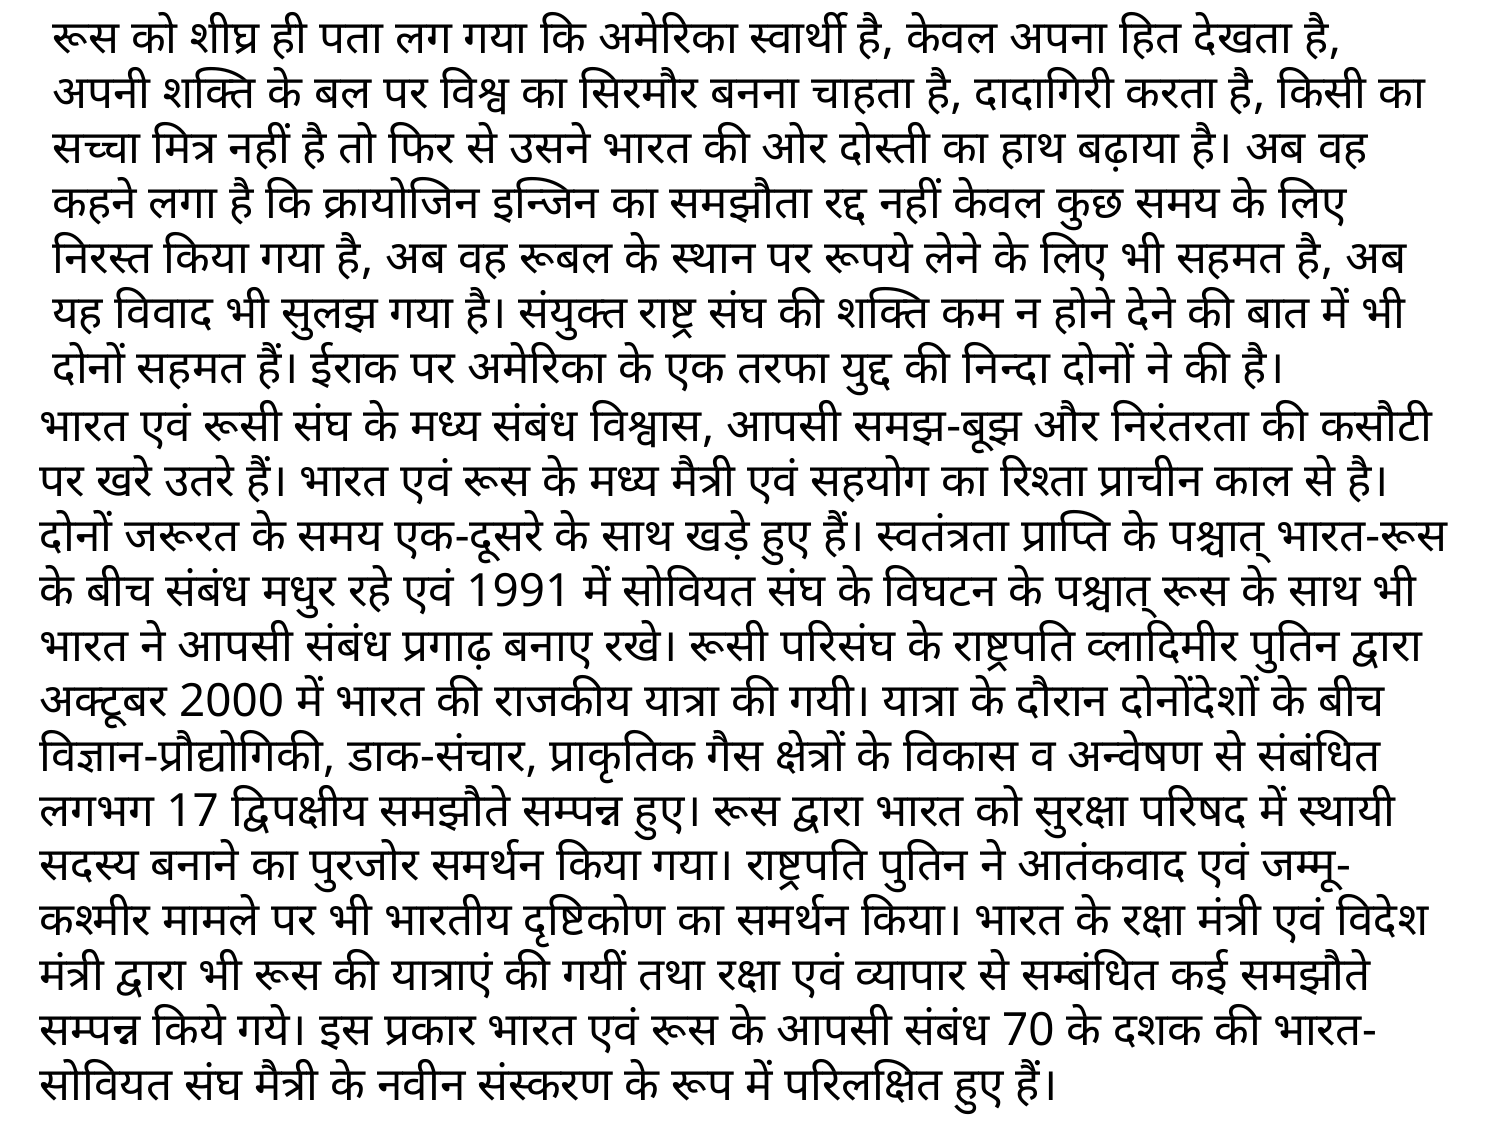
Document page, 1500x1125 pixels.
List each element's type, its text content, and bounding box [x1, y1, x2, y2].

text_box भारत एवं रूसी संघ के मध्य संबंध विश्वास, आपसी समझ-बूझ और निरंतरता की कसौटी पर खरे उतरे हैं। भारत एवं रूस के मध्य मैत्री एवं सहयोग का रिश्ता प्राचीन काल से है। दोनों जरूरत के समय एक-दूसरे के साथ खड़े हुए हैं। स्वतंत्रता प्राप्ति के पश्चात् भारत-रूस के बीच संबंध मधुर रहे एवं 1991 में सोवियत संघ के विघटन के पश्चात् रूस के साथ भी भारत ने आपसी संबंध प्रगाढ़ बनाए रखे। रूसी परिसंघ के राष्ट्रपति व्लादिमीर पुतिन द्वारा अक्टूबर 2000 में भारत की राजकीय यात्रा की गयी। यात्रा के दौरान दोनोंदेशों के बीच विज्ञान-प्रौद्योगिकी, डाक-संचार, प्राकृतिक गैस क्षेत्रों के विकास व अन्वेषण से संबंधित लगभग 17 द्विपक्षीय समझौते सम्पन्न हुए। रूस द्वारा भारत को सुरक्षा परिषद में स्थायी सदस्य बनाने का पुरजोर समर्थन किया गया। राष्ट्रपति पुतिन ने आतंकवाद एवं जम्मू-कश्मीर मामले पर भी भारतीय दृष्टिकोण का समर्थन किया। भारत के रक्षा मंत्री एवं विदेश मंत्री द्वारा भी रूस की यात्राएं की गयीं तथा रक्षा एवं व्यापार से सम्बंधित कई समझौते सम्पन्न किये गये। इस प्रकार भारत एवं रूस के आपसी संबंध 70 के दशक की भारत-सोवियत संघ मैत्री के नवीन संस्करण के रूप में परिलक्षित हुए हैं। [24, 387, 1475, 1118]
text_box रूस को शीघ्र ही पता लग गया कि अमेरिका स्वार्थी है, केवल अपना हित देखता है, अपनी शक्ति के बल पर विश्व का सिरमौर बनना चाहता है, दादागिरी करता है, किसी का सच्चा मित्र नहीं है तो फिर से उसने भारत की ओर दोस्ती का हाथ बढ़ाया है। अब वह कहने लगा है कि क्रायोजिन इन्जिन का समझौता रद्द नहीं केवल कुछ समय के लिए निरस्त किया गया है, अब वह रूबल के स्थान पर रूपये लेने के लिए भी सहमत है, अब यह विवाद भी सुलझ गया है। संयुक्त राष्ट्र संघ की शक्ति कम न होने देने की बात में भी दोनों सहमत हैं। ईराक पर अमेरिका के एक तरफा युद्द की निन्दा दोनों ने की है। [37, 0, 1450, 387]
